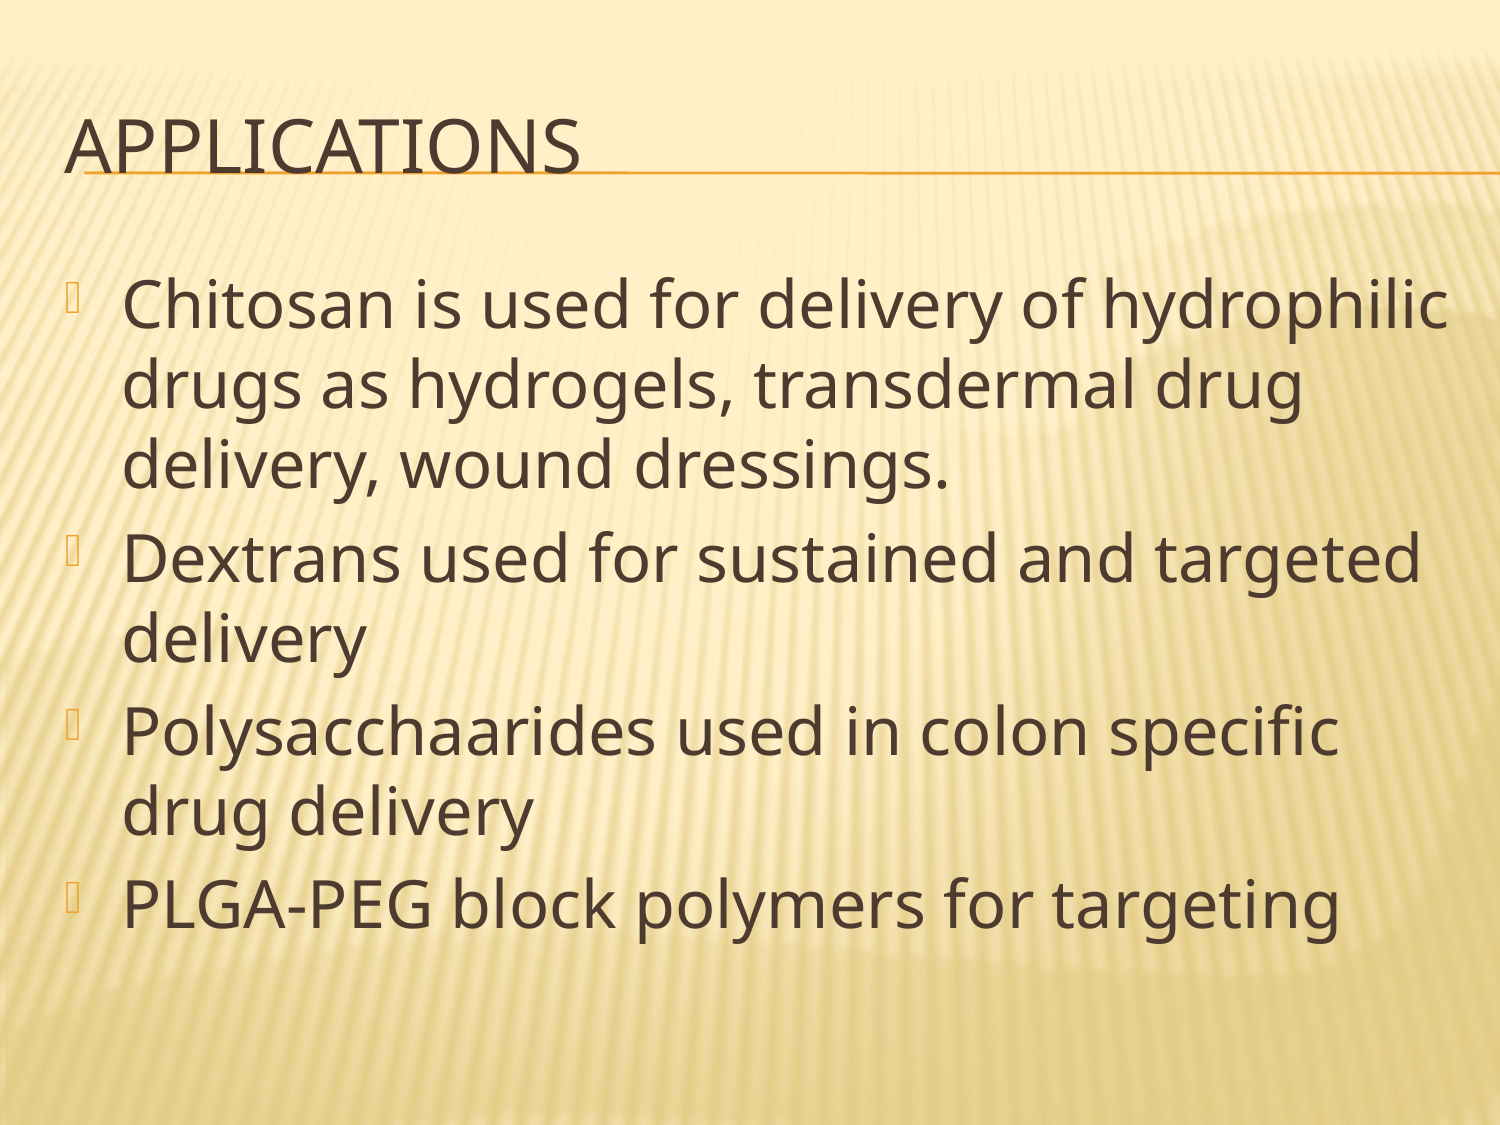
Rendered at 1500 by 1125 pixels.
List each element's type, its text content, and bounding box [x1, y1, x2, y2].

title applications [50, 75, 1475, 213]
list Chitosan is used for delivery of hydrophilic drugs as hydrogels, transdermal drug delivery, wound dressings. Dextrans used for sustained and targeted delivery Polysacchaarides used in colon specific drug delivery PLGA-PEG block polymers for targeting [50, 254, 1475, 998]
